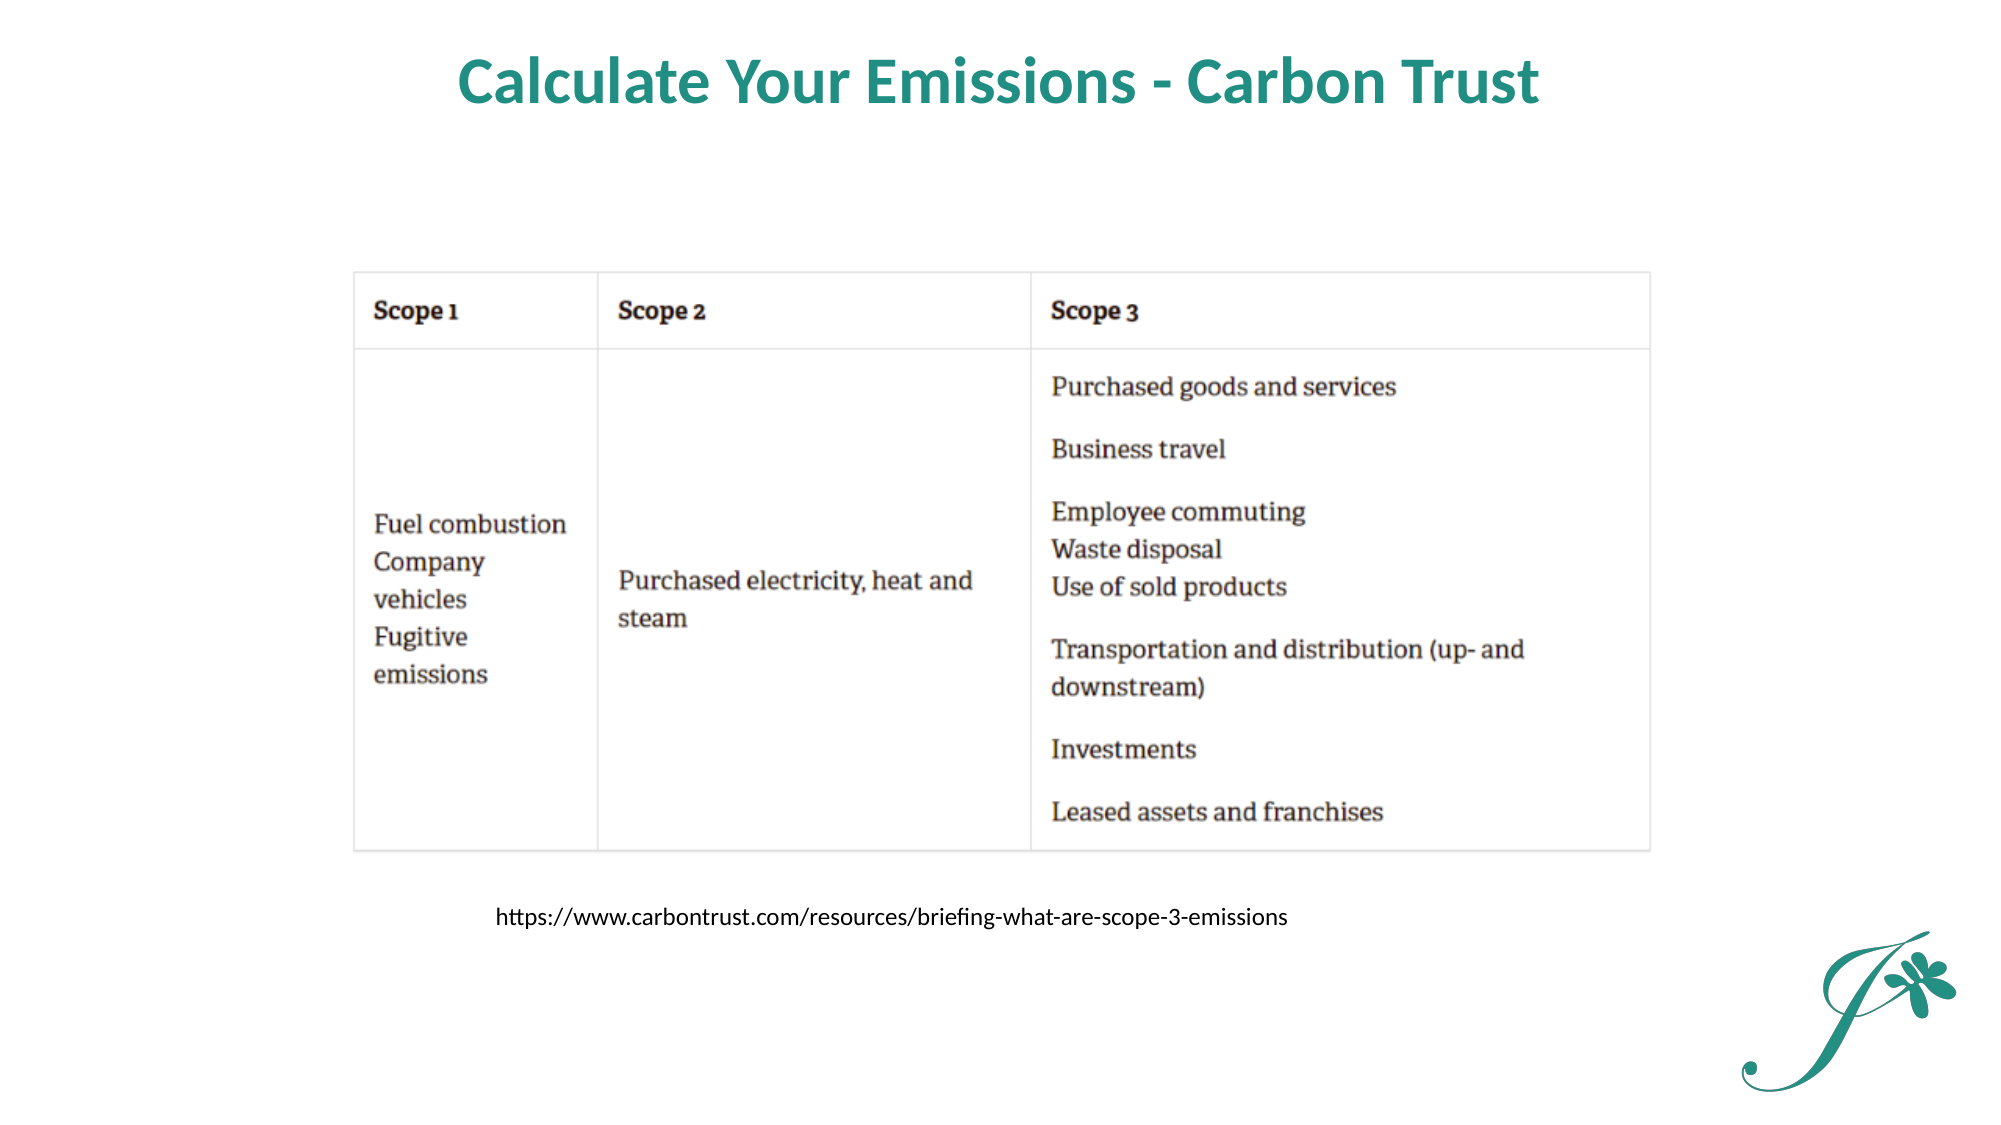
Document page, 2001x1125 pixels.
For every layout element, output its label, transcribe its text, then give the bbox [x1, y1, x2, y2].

picture [330, 242, 1670, 883]
text_box https://www.carbontrust.com/resources/briefing-what-are-scope-3-emissions [480, 893, 1481, 939]
picture [1739, 927, 1959, 1096]
text_box Calculate Your Emissions - Carbon Trust [41, 29, 1959, 125]
